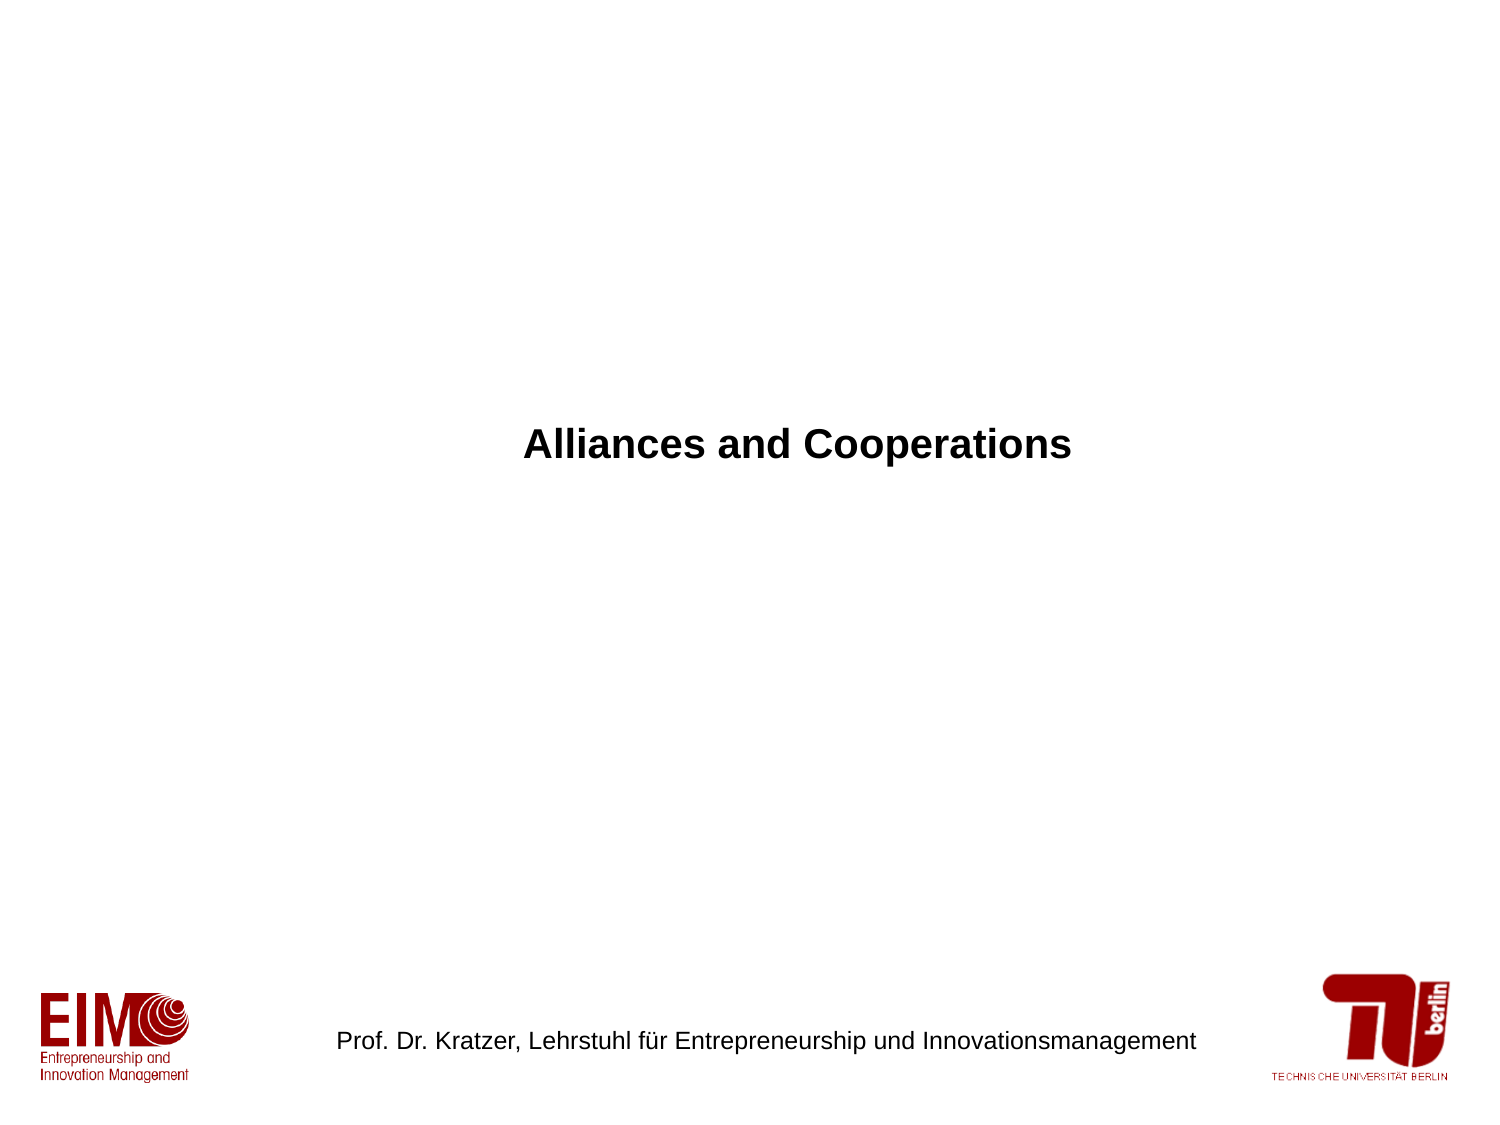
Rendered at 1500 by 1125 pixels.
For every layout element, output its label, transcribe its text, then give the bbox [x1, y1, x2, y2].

text_box Prof. Dr. Kratzer, Lehrstuhl für Entrepreneurship und Innovationsmanagement [242, 1016, 1259, 1062]
text_box Alliances and Cooperations [95, 408, 1500, 474]
picture [1264, 969, 1454, 1086]
picture [41, 993, 189, 1083]
